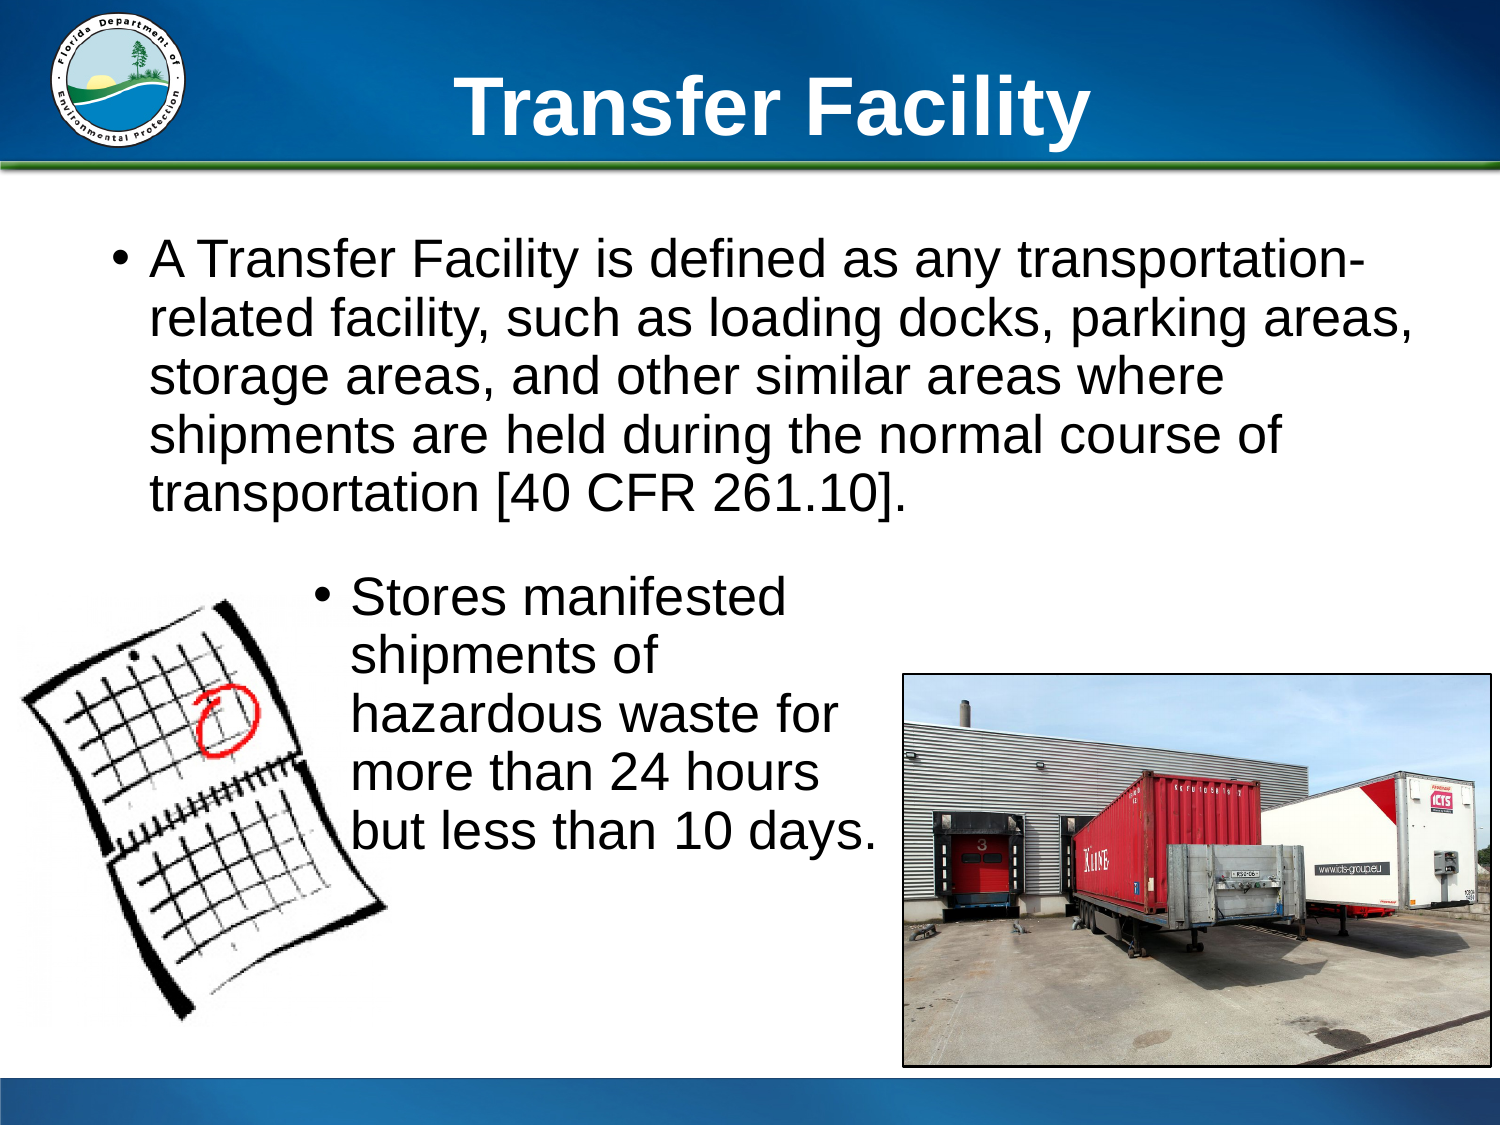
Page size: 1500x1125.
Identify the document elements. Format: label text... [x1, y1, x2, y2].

title Transfer Facility [148, 0, 1397, 218]
list A Transfer Facility is defined as any transportation-related facility, such as loading docks, parking areas, storage areas, and other similar areas where shipments are held during the normal course of transportation [40 CFR 261.10]. [96, 223, 1451, 938]
picture [0, 0, 1500, 1125]
